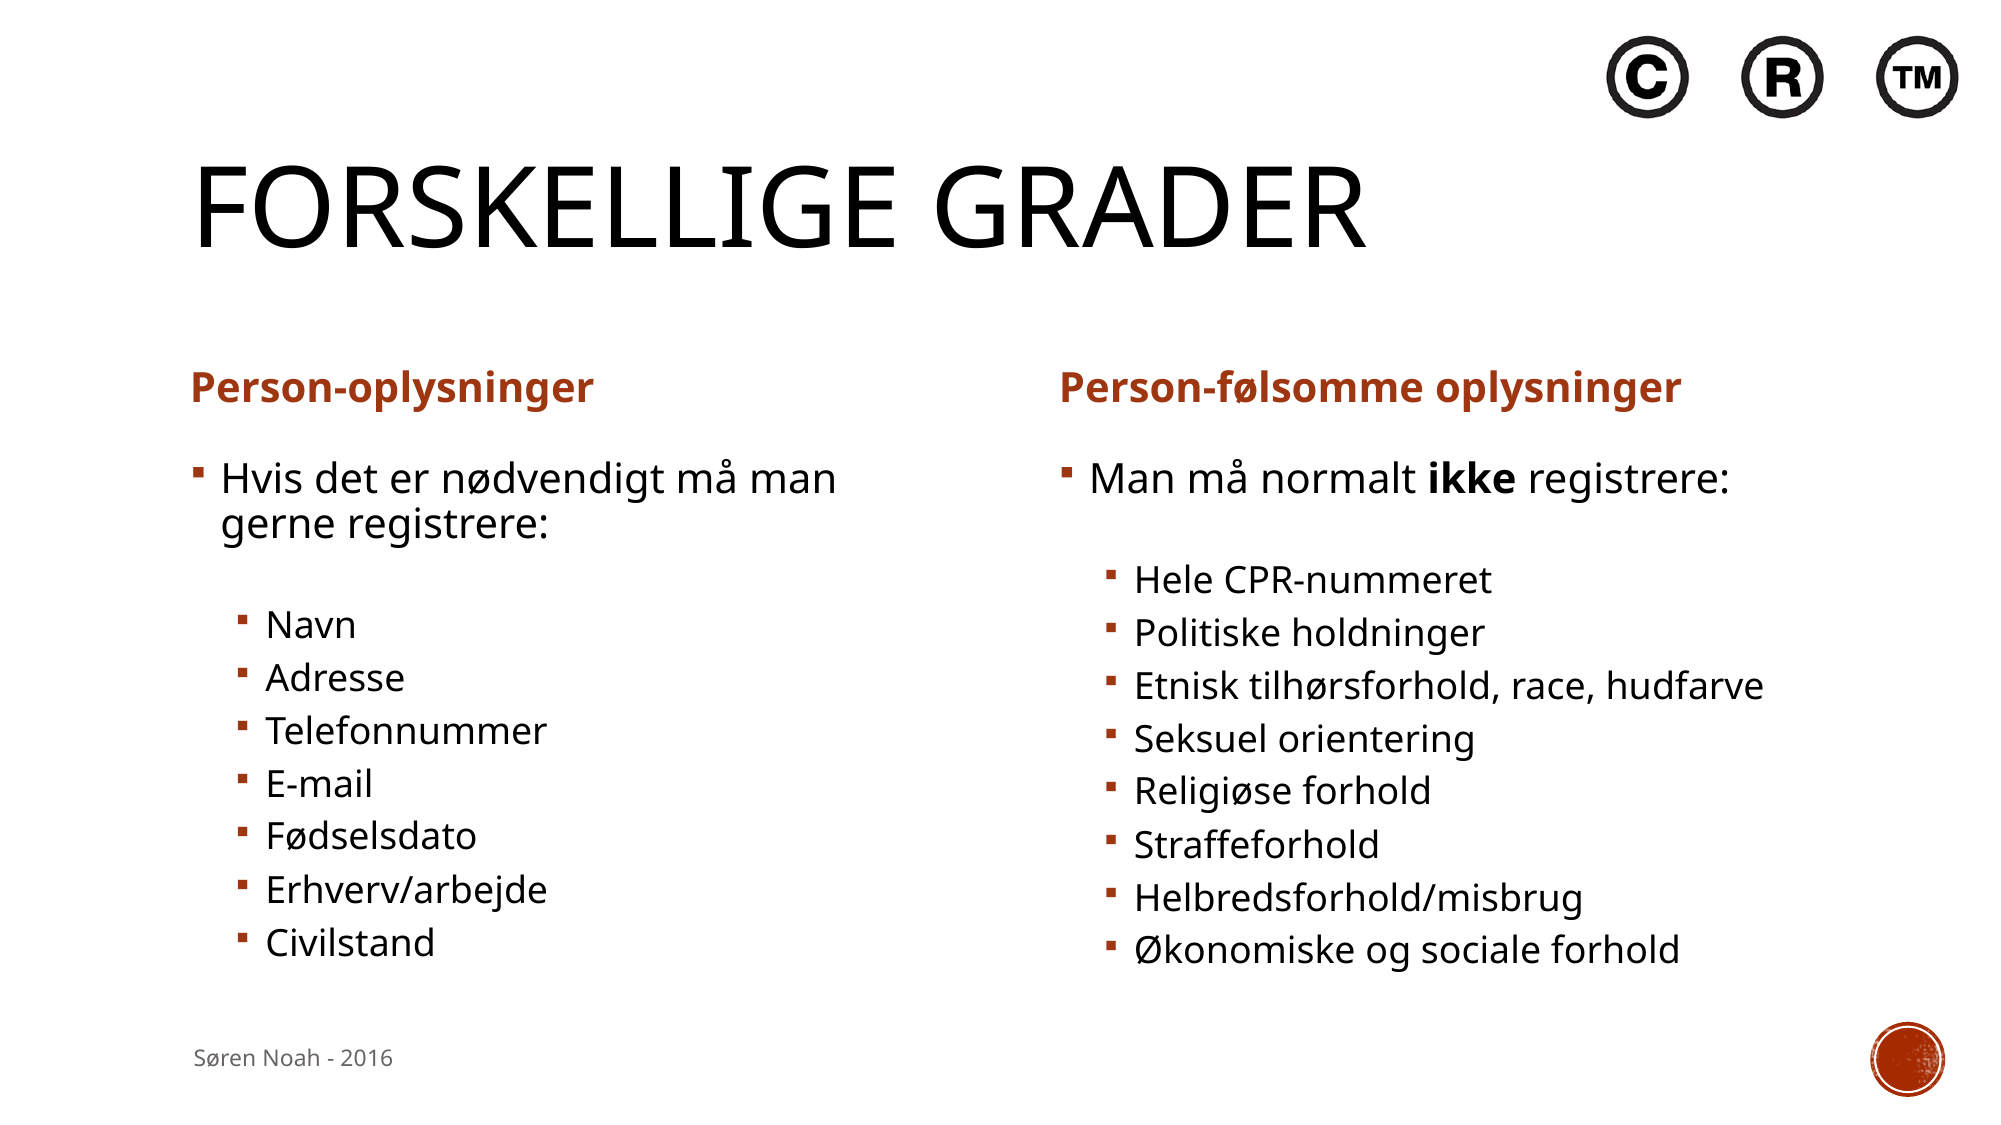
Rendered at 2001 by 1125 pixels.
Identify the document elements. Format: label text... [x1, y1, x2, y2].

list Man må normalt ikke registrere: Hele CPR-nummeret Politiske holdninger Etnisk tilhørsforhold, race, hudfarve Seksuel orientering Religiøse forhold Straffeforhold Helbredsforhold/misbrug Økonomiske og sociale forhold [1043, 450, 1824, 990]
list Person-følsomme oplysninger [1043, 336, 1824, 441]
footer Søren Noah - 2016 [178, 1028, 1217, 1089]
title Forskellige grader [175, 79, 1826, 344]
list Person-oplysninger [174, 336, 955, 441]
list Hvis det er nødvendigt må man gerne registrere: Navn Adresse Telefonnummer E-mail Fødselsdato Erhverv/arbejde Civilstand [175, 450, 956, 990]
picture [1592, 20, 1970, 130]
